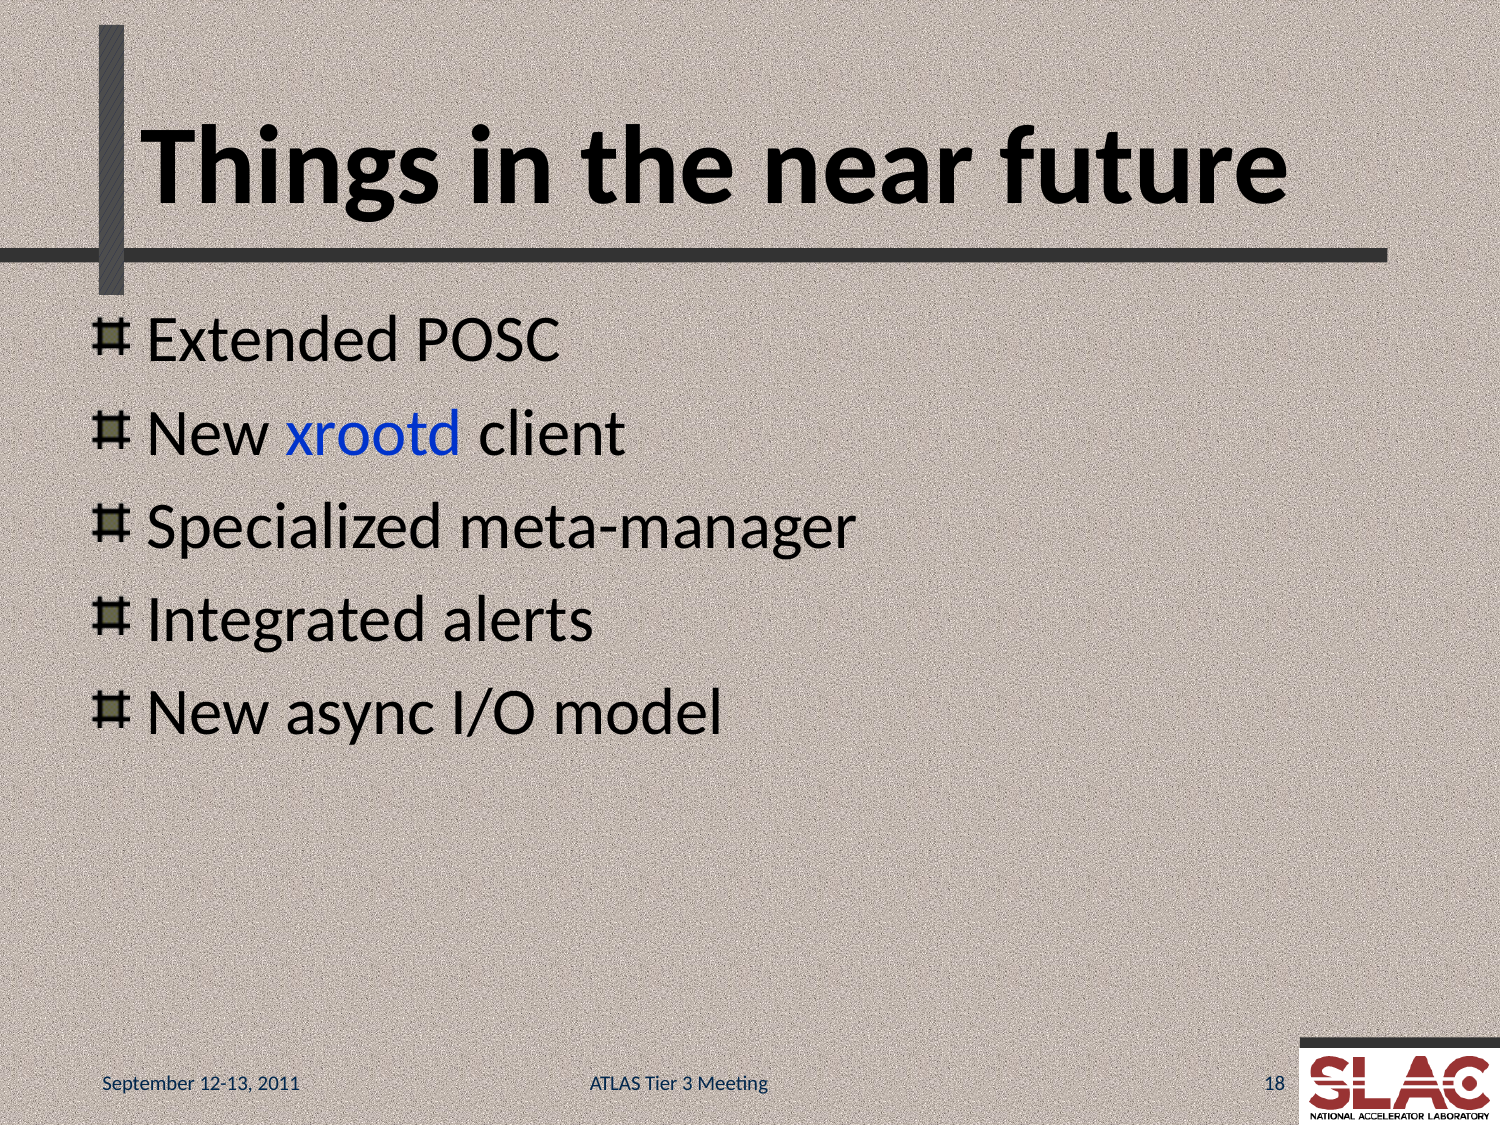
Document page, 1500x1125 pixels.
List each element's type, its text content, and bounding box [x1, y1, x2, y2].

title Things in the near future [124, 46, 1380, 235]
list Extended POSC New xrootd client Specialized meta-manager Integrated alerts New async I/O model [74, 287, 1351, 1001]
picture [90, 688, 130, 728]
picture [1299, 1048, 1500, 1125]
picture [90, 408, 130, 449]
picture [90, 594, 130, 635]
picture [90, 315, 130, 355]
picture [90, 501, 130, 542]
